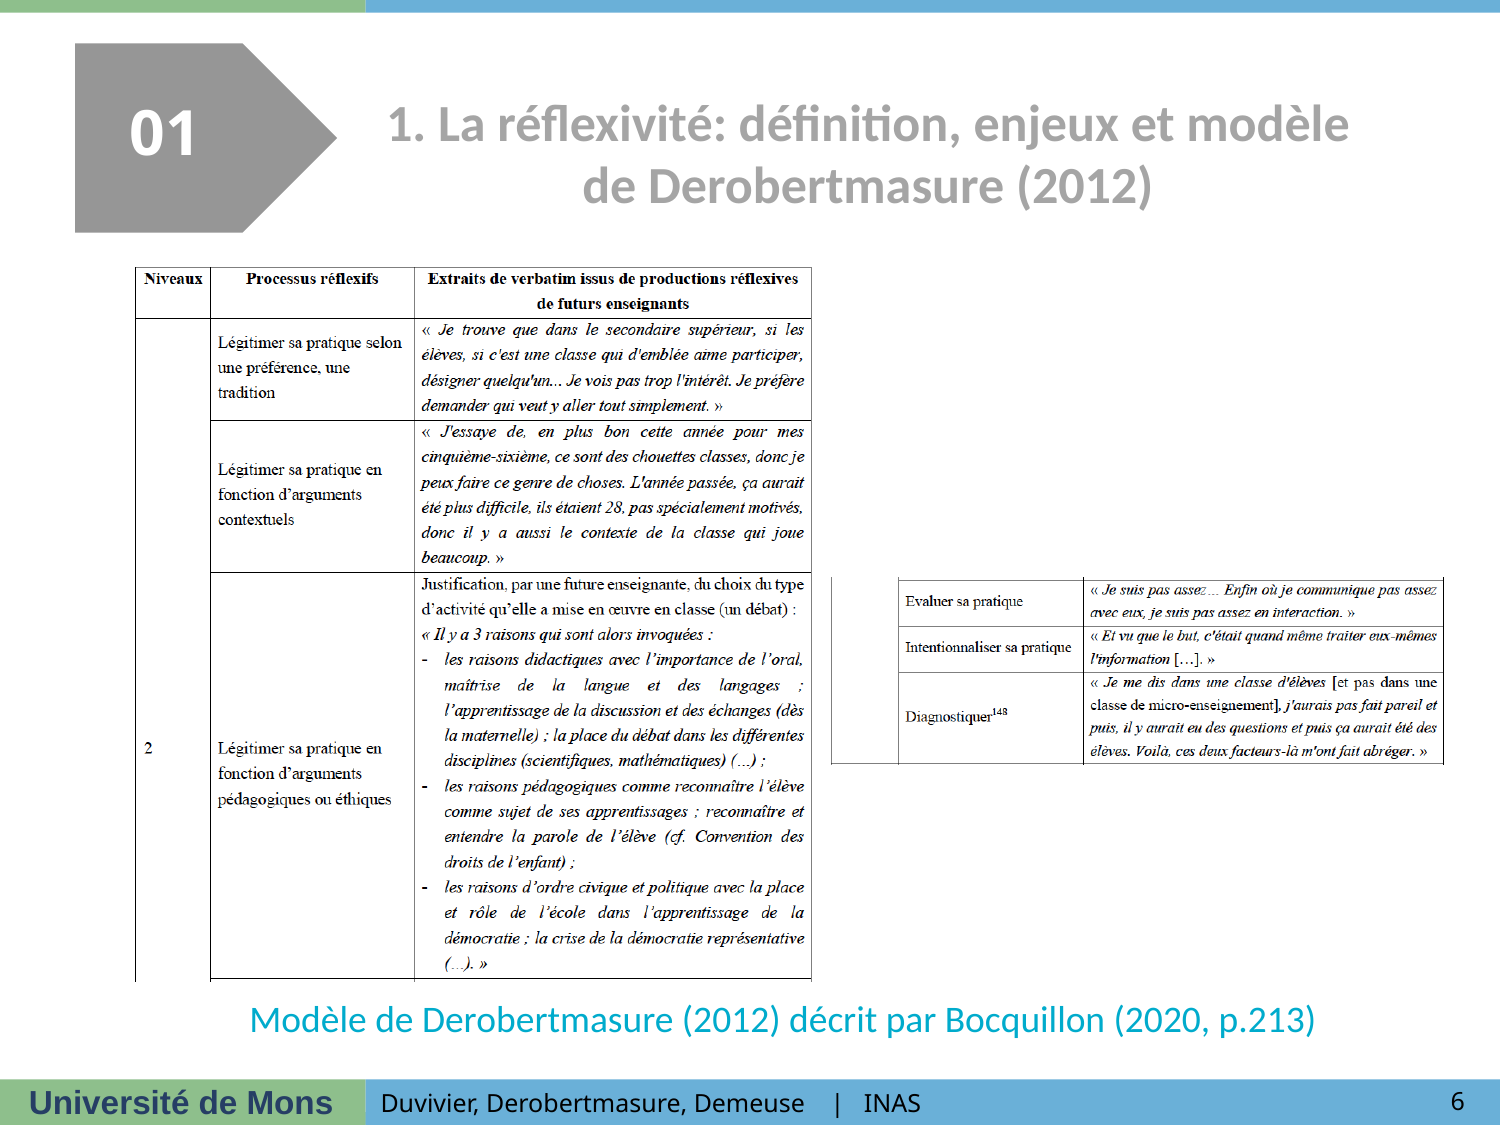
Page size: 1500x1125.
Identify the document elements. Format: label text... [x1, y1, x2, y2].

footer Duvivier, Derobertmasure, Demeuse | INAS [365, 1079, 1416, 1125]
slide_number 6 [1416, 1079, 1500, 1125]
text_box 1. La réflexivité: définition, enjeux et modèle de Derobertmasure (2012) [338, 82, 1398, 222]
picture [128, 261, 1455, 982]
text_box Modèle de Derobertmasure (2012) décrit par Bocquillon (2020, p.213) [194, 987, 1372, 1051]
text_box 01 [76, 85, 256, 176]
text_box [72, 41, 338, 235]
